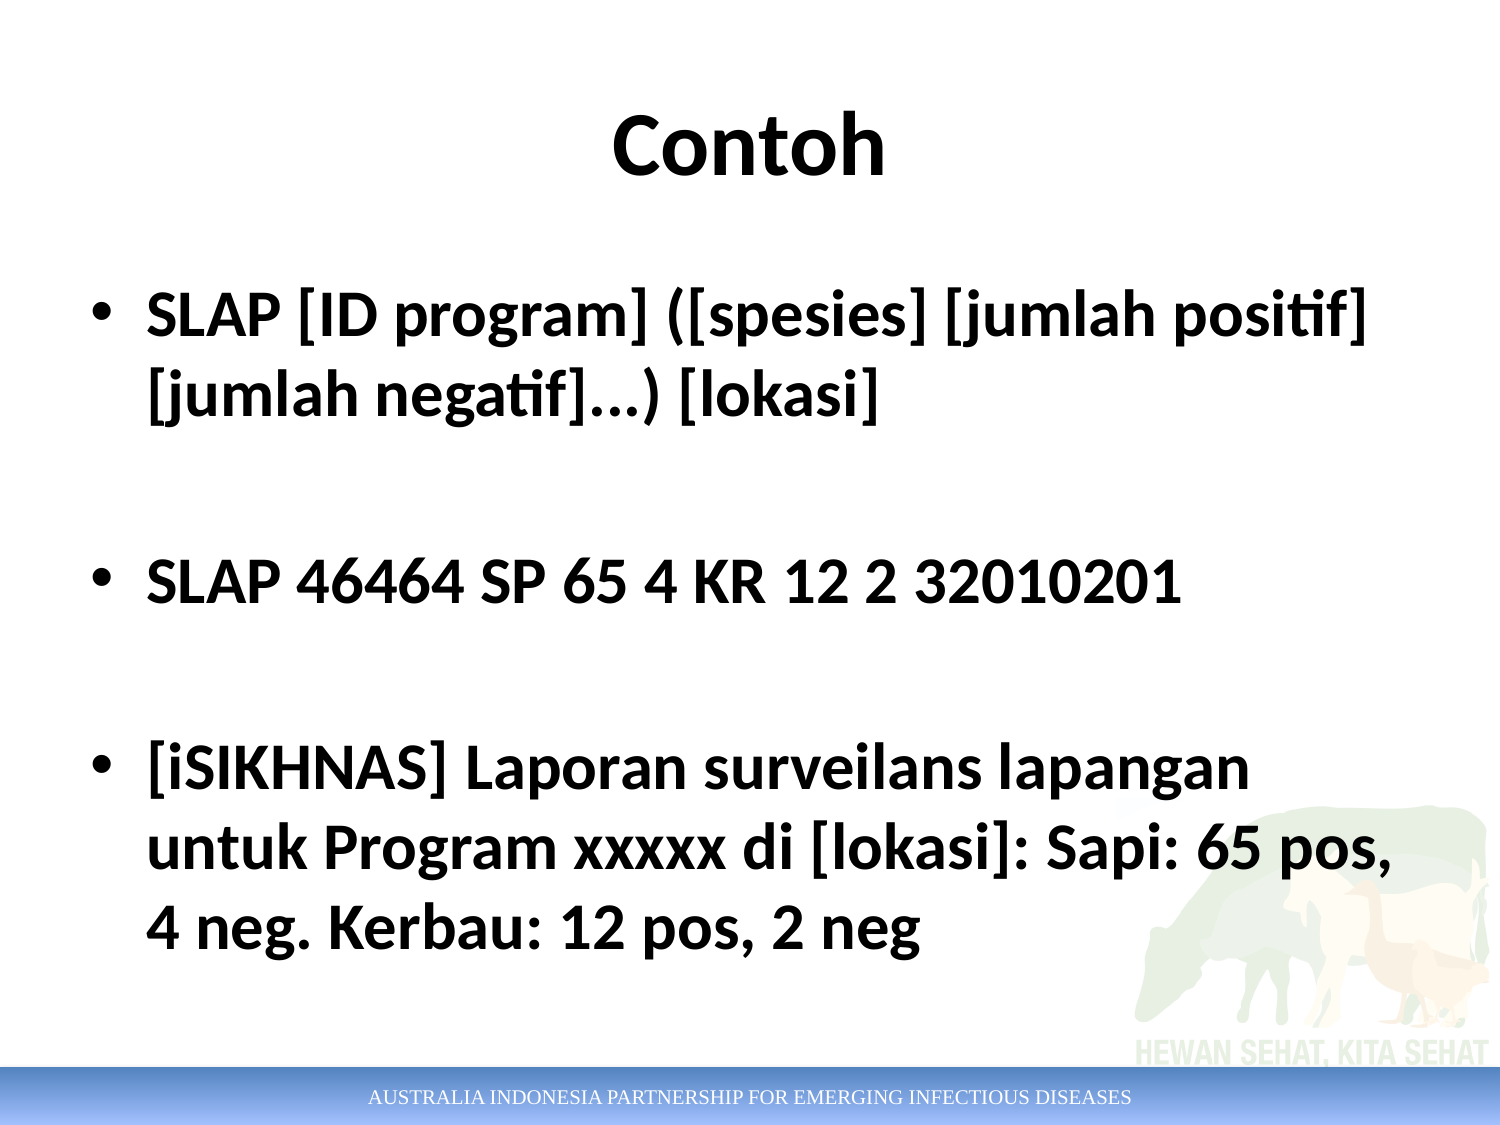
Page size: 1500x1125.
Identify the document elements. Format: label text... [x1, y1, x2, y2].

title Contoh [75, 45, 1425, 233]
list SLAP [ID program] ([spesies] [jumlah positif] [jumlah negatif]...) [lokasi] SLAP 46464 SP 65 4 KR 12 2 32010201 [iSIKHNAS] Laporan surveilans lapangan untuk Program xxxxx di [lokasi]: Sapi: 65 pos, 4 neg. Kerbau: 12 pos, 2 neg [75, 262, 1425, 1005]
